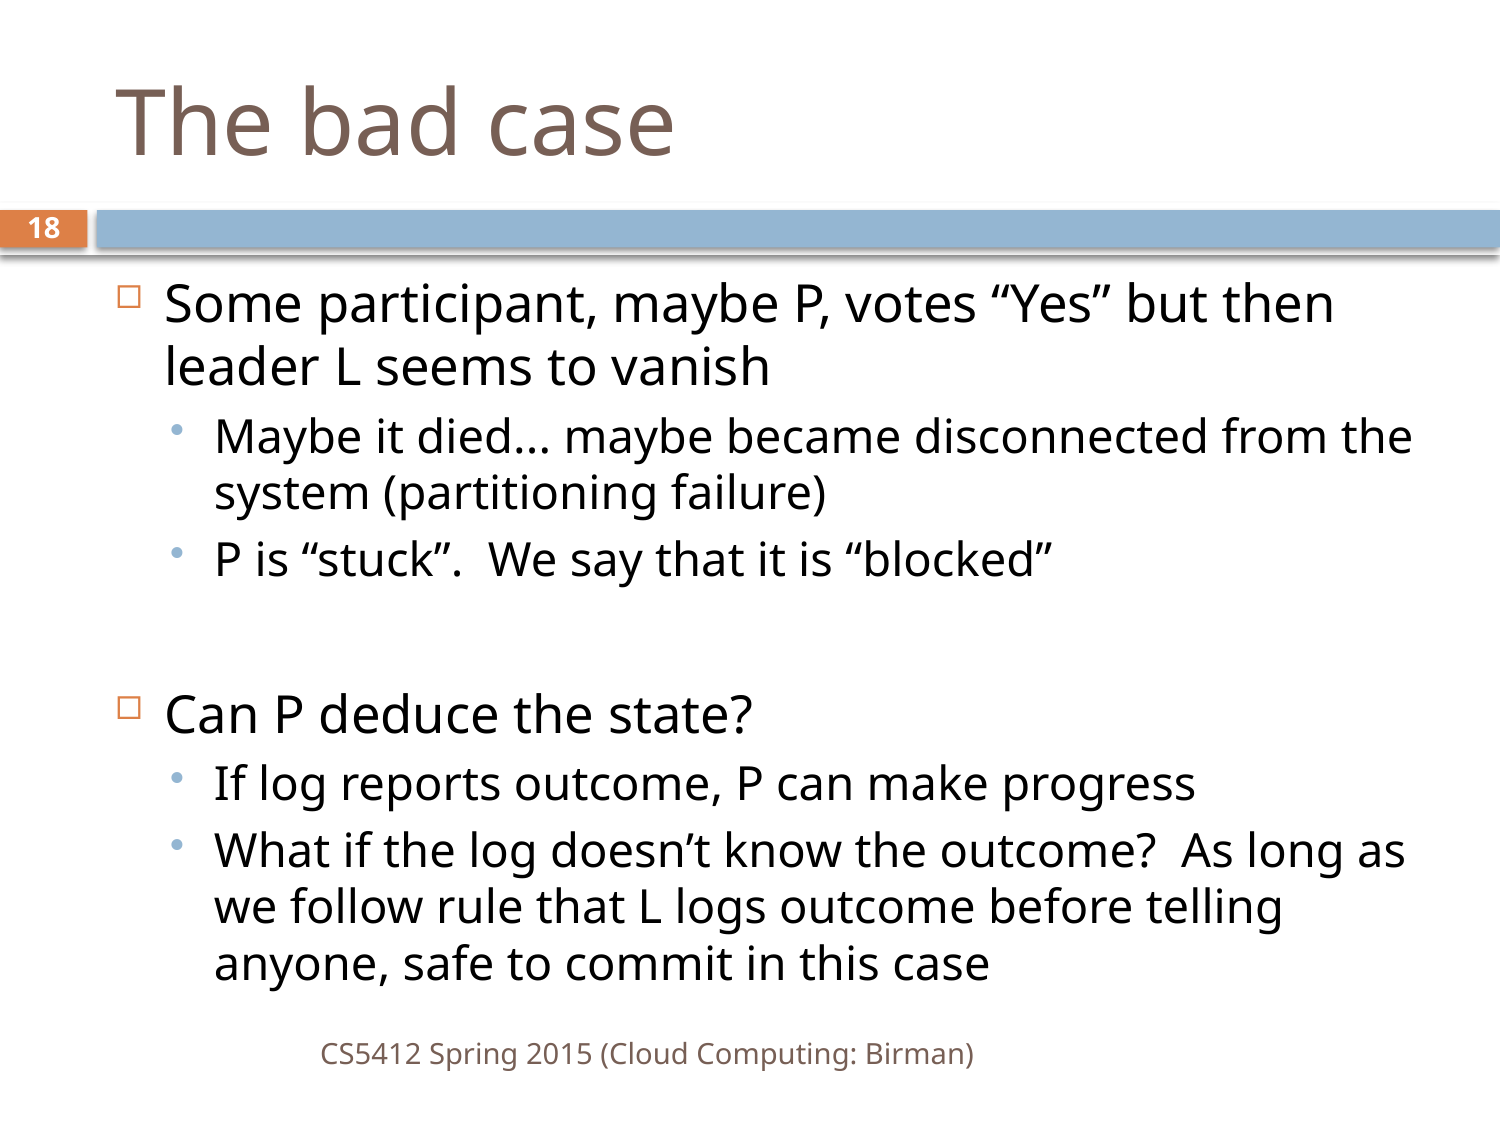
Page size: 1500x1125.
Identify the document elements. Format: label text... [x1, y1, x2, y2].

list Some participant, maybe P, votes “Yes” but then leader L seems to vanish Maybe it died... maybe became disconnected from the system (partitioning failure) P is “stuck”. We say that it is “blocked” Can P deduce the state? If log reports outcome, P can make progress What if the log doesn’t know the outcome? As long as we follow rule that L logs outcome before telling anyone, safe to commit in this case [100, 262, 1438, 1000]
footer CS5412 Spring 2015 (Cloud Computing: Birman) [99, 1024, 990, 1085]
title The bad case [100, 37, 1438, 200]
slide_number 18 [0, 208, 88, 249]
